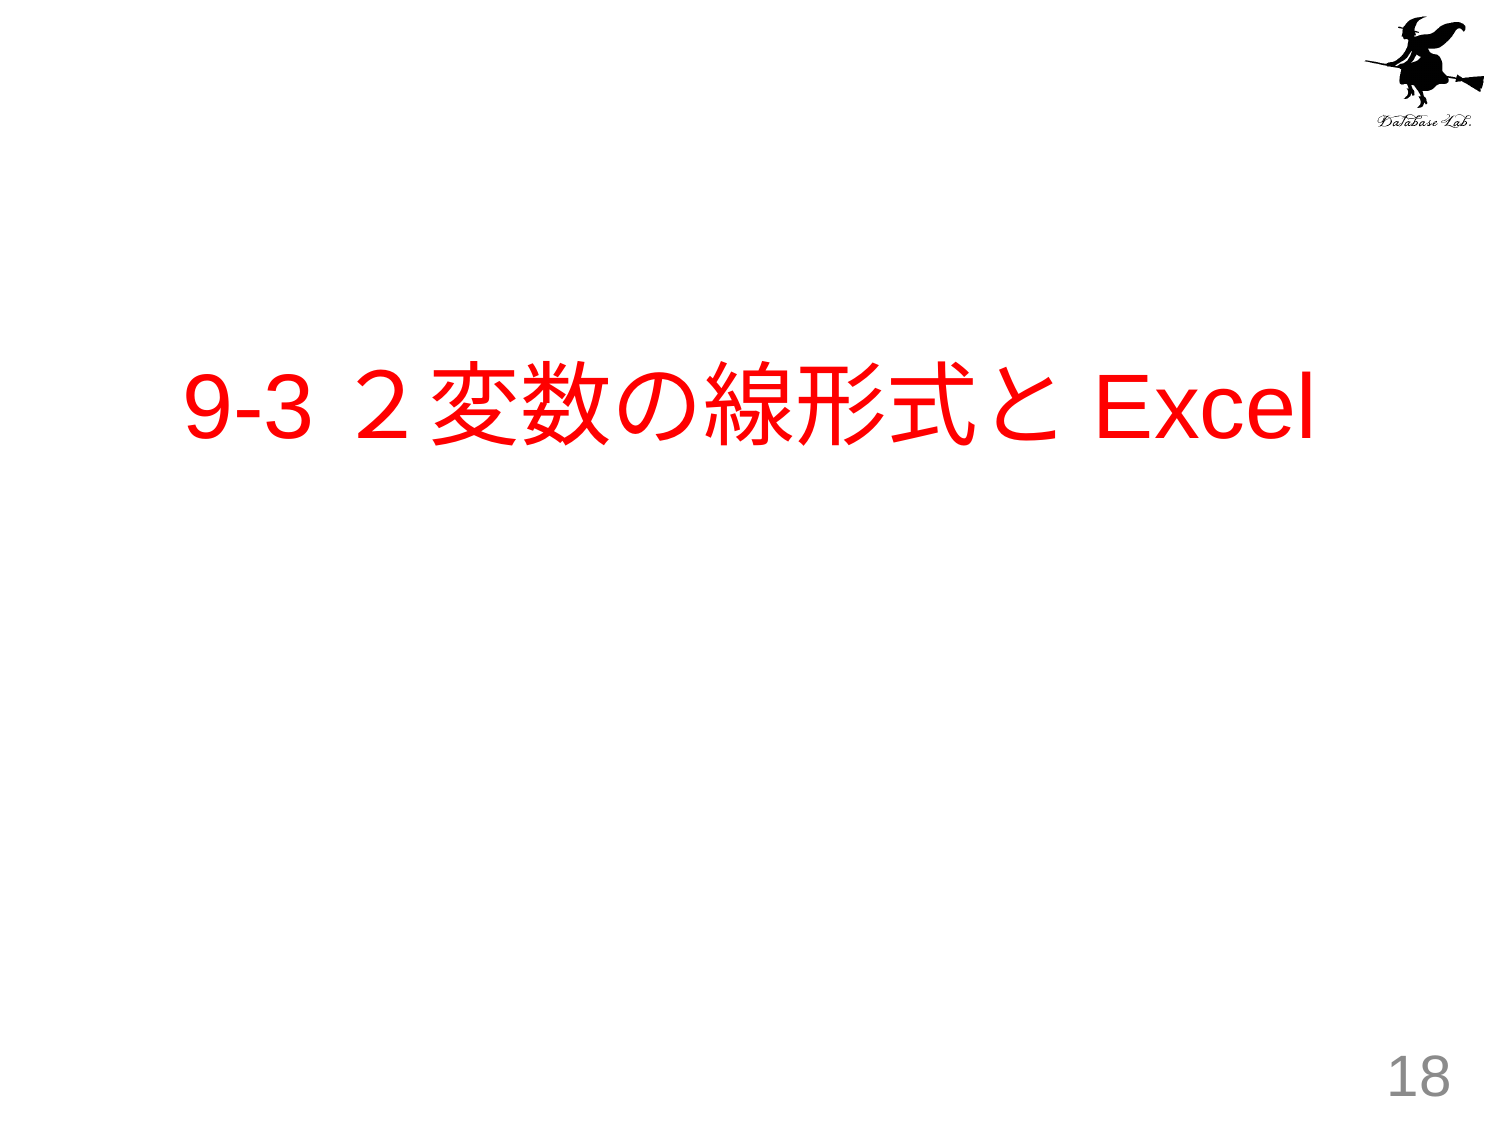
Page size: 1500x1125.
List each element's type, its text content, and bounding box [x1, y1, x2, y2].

title 9-3２変数の線形式とExcel [112, 184, 1388, 576]
picture [1362, 14, 1486, 130]
slide_number 18 [1129, 1042, 1467, 1103]
